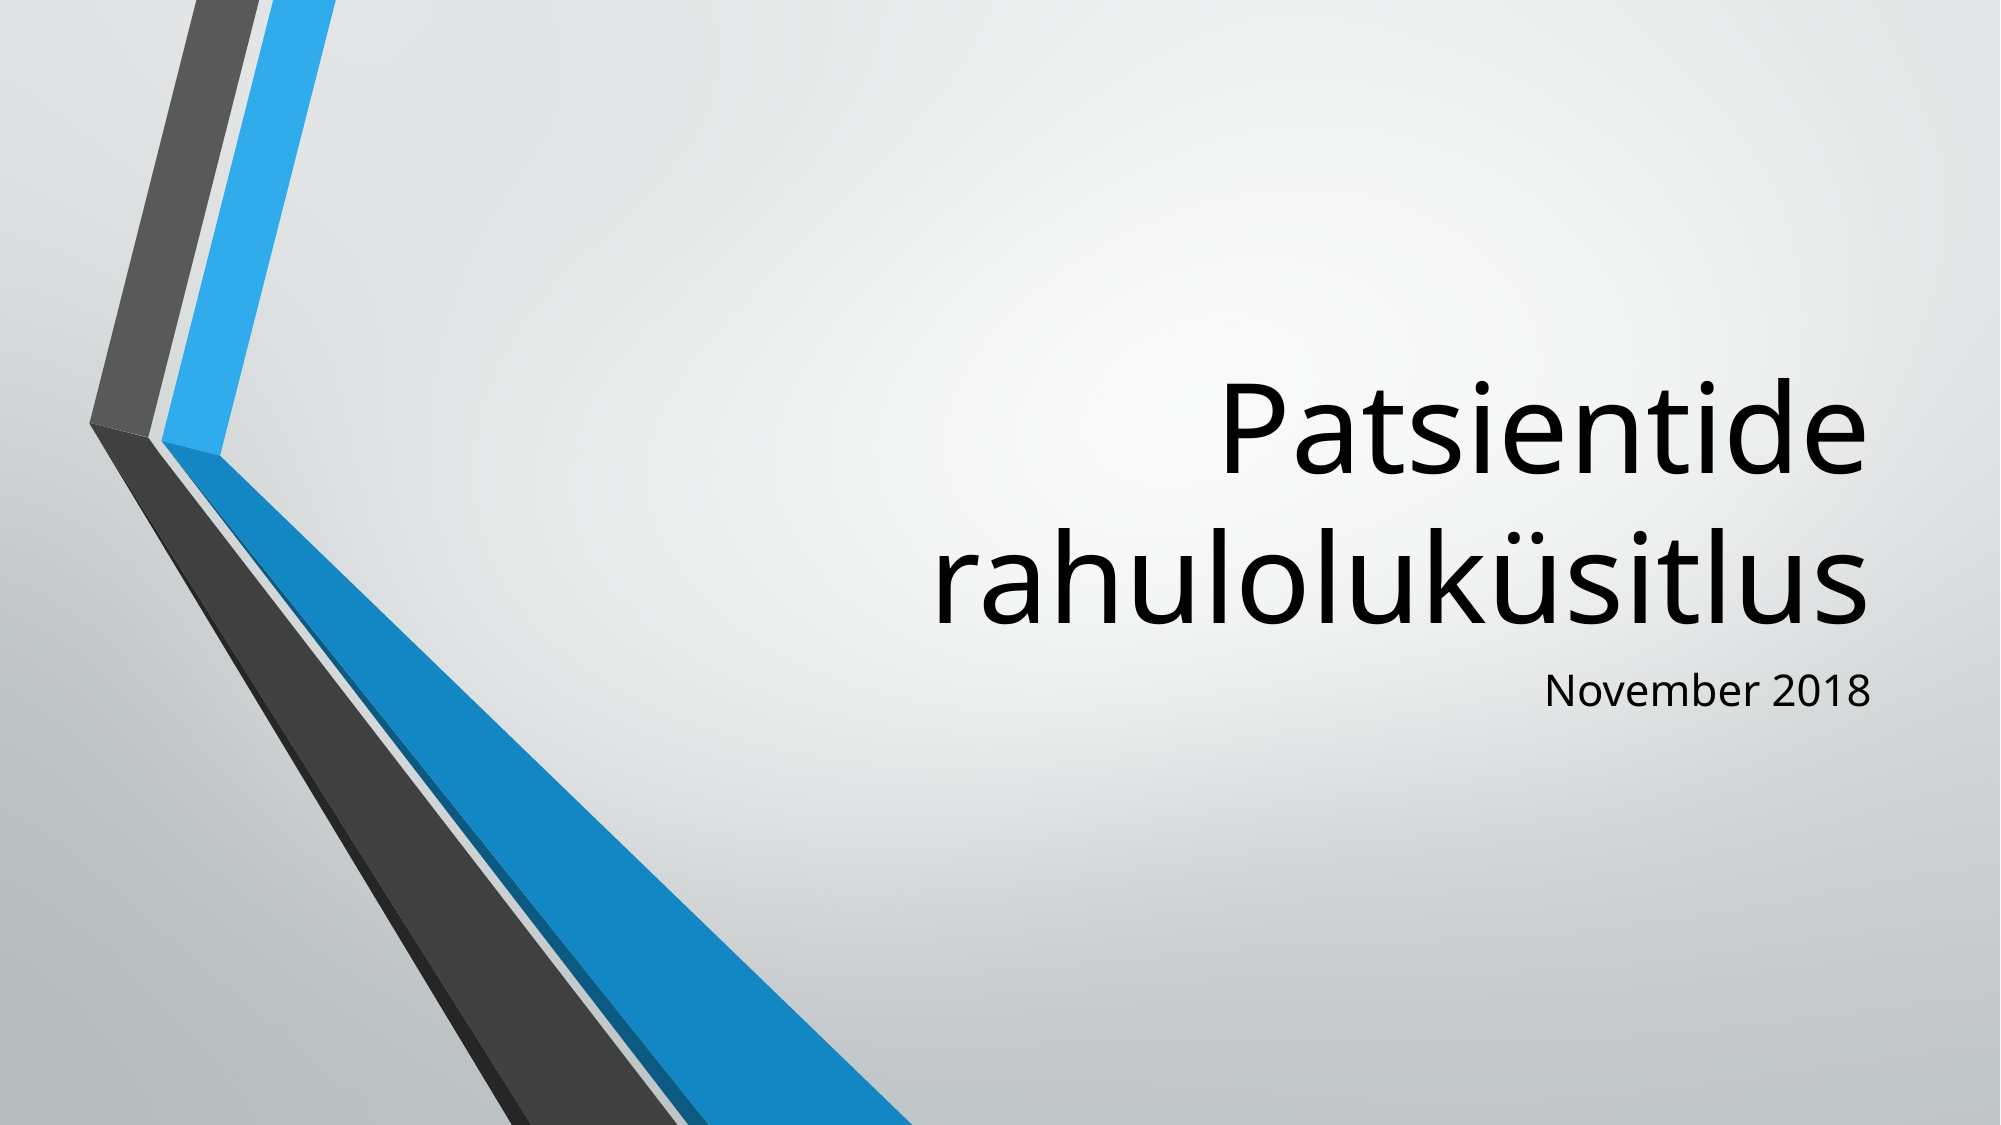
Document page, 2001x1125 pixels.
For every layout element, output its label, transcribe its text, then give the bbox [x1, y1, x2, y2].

subtitle November 2018 [740, 655, 1887, 884]
title Patsientide rahuloluküsitlus [480, 226, 1887, 656]
